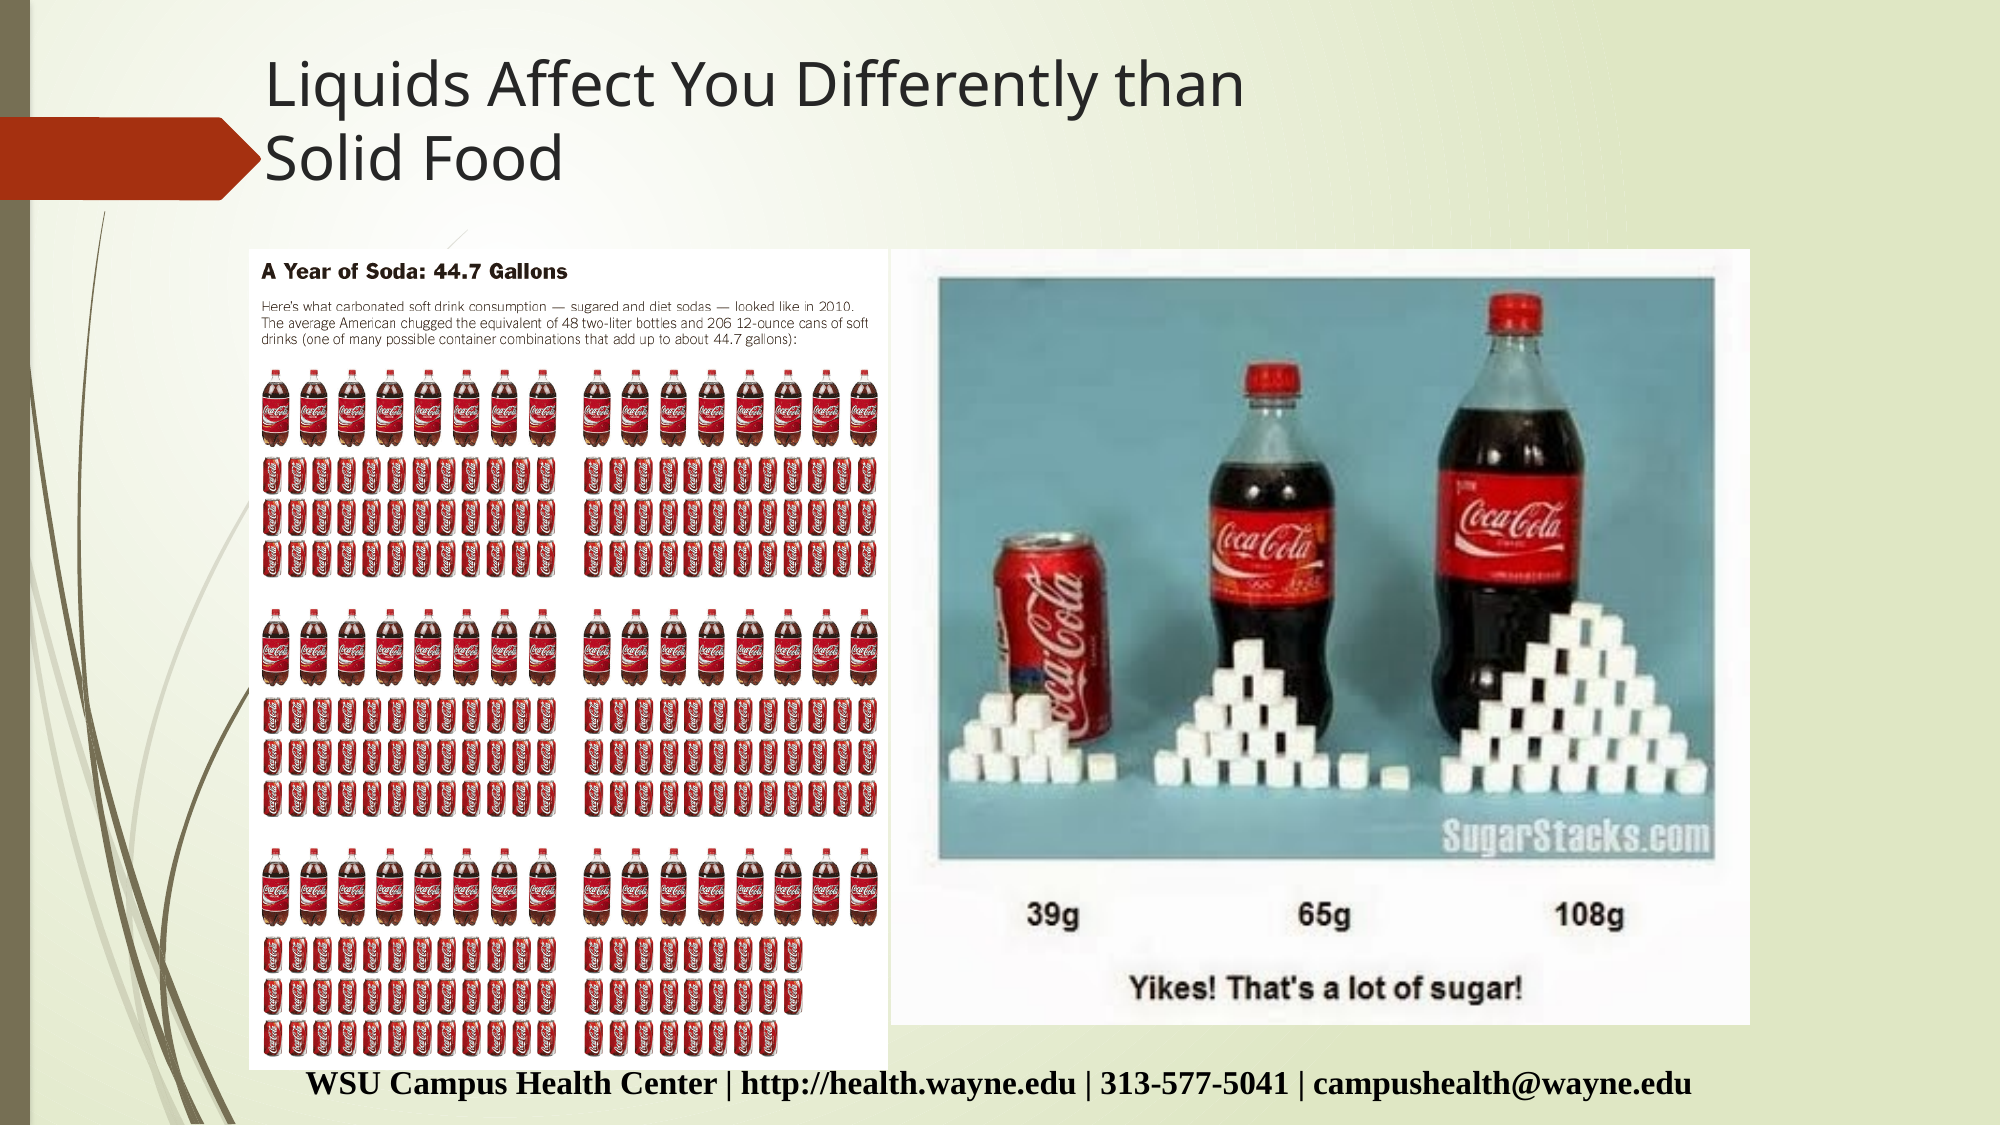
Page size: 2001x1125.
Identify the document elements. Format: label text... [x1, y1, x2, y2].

picture [890, 249, 1751, 1026]
footer WSU Campus Health Center | http://health.wayne.edu | 313-577-5041 | campushealth@wayne.edu [249, 1037, 1750, 1125]
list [249, 249, 888, 1070]
title Liquids Affect You Differently than Solid Food [249, 37, 1275, 200]
